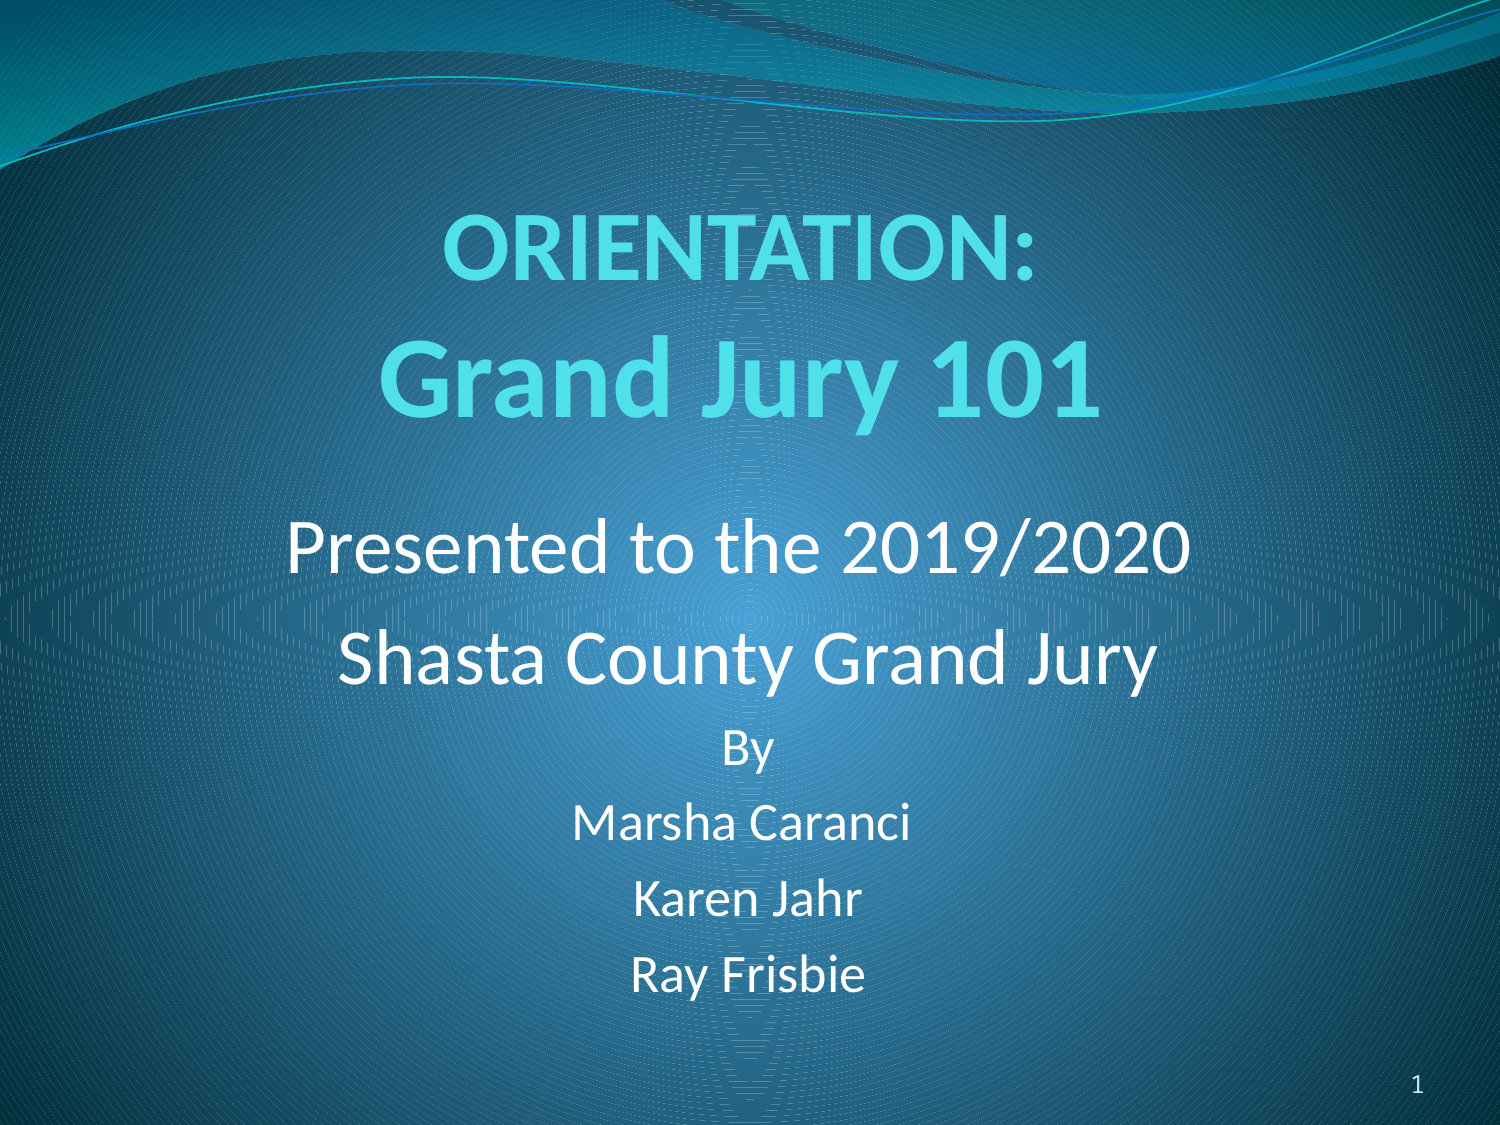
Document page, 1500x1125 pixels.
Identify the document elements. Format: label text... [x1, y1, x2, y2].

slide_number 1 [1299, 1042, 1425, 1103]
subtitle Presented to the 2019/2020 Shasta County Grand Jury By Marsha Caranci Karen Jahr Ray Frisbie [224, 486, 1276, 1029]
title ORIENTATION: Grand Jury 101 [176, 151, 1310, 441]
